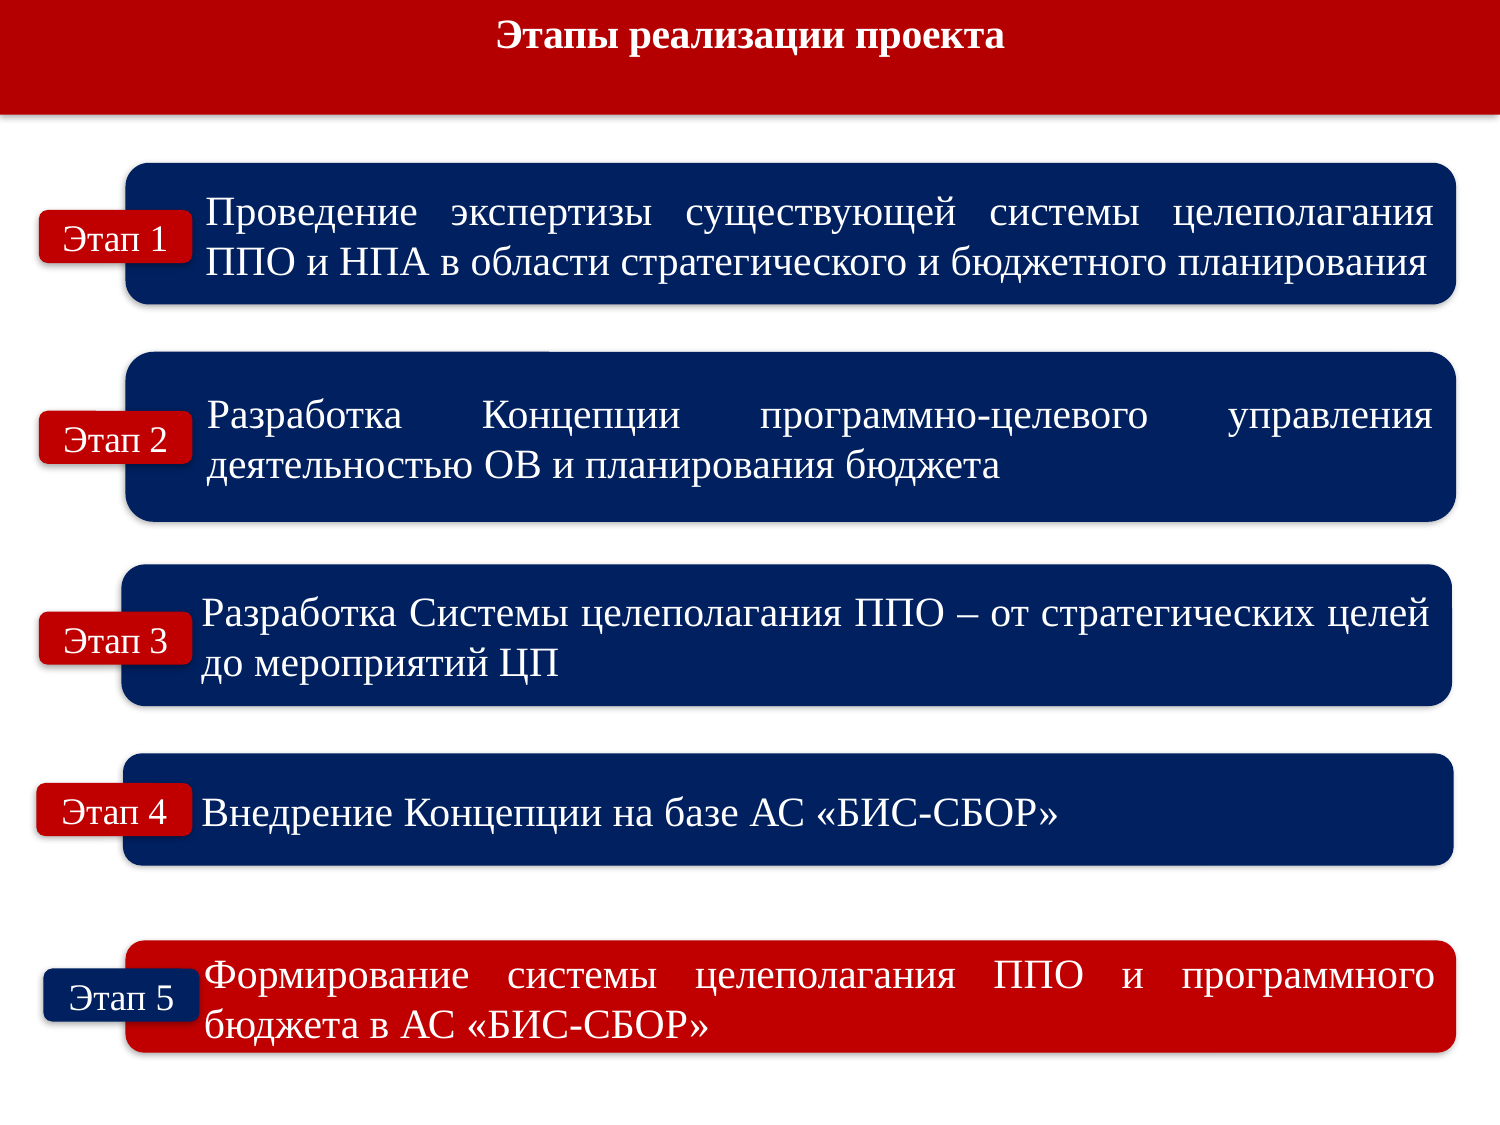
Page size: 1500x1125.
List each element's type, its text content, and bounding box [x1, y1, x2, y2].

text_box Внедрение Концепции на базе АС «БИС-СБОР» [122, 753, 1454, 866]
text_box Этап 3 [38, 611, 193, 665]
text_box Этап 1 [38, 209, 193, 264]
text_box Этапы реализации проекта [0, 0, 1500, 115]
text_box Разработка Системы целеполагания ППО – от стратегических целей до мероприятий ЦП [121, 564, 1453, 707]
text_box Этап 5 [43, 968, 200, 1022]
text_box Разработка Концепции программно-целевого управления деятельностью ОВ и планирования бюджета [125, 351, 1457, 522]
text_box Формирование системы целеполагания ППО и программного бюджета в АС «БИС-СБОР» [125, 940, 1457, 1053]
text_box Проведение экспертизы существующей системы целеполагания ППО и НПА в области стратегического и бюджетного планирования [125, 162, 1457, 305]
text_box Этап 2 [38, 410, 193, 464]
text_box Этап 4 [36, 782, 193, 837]
